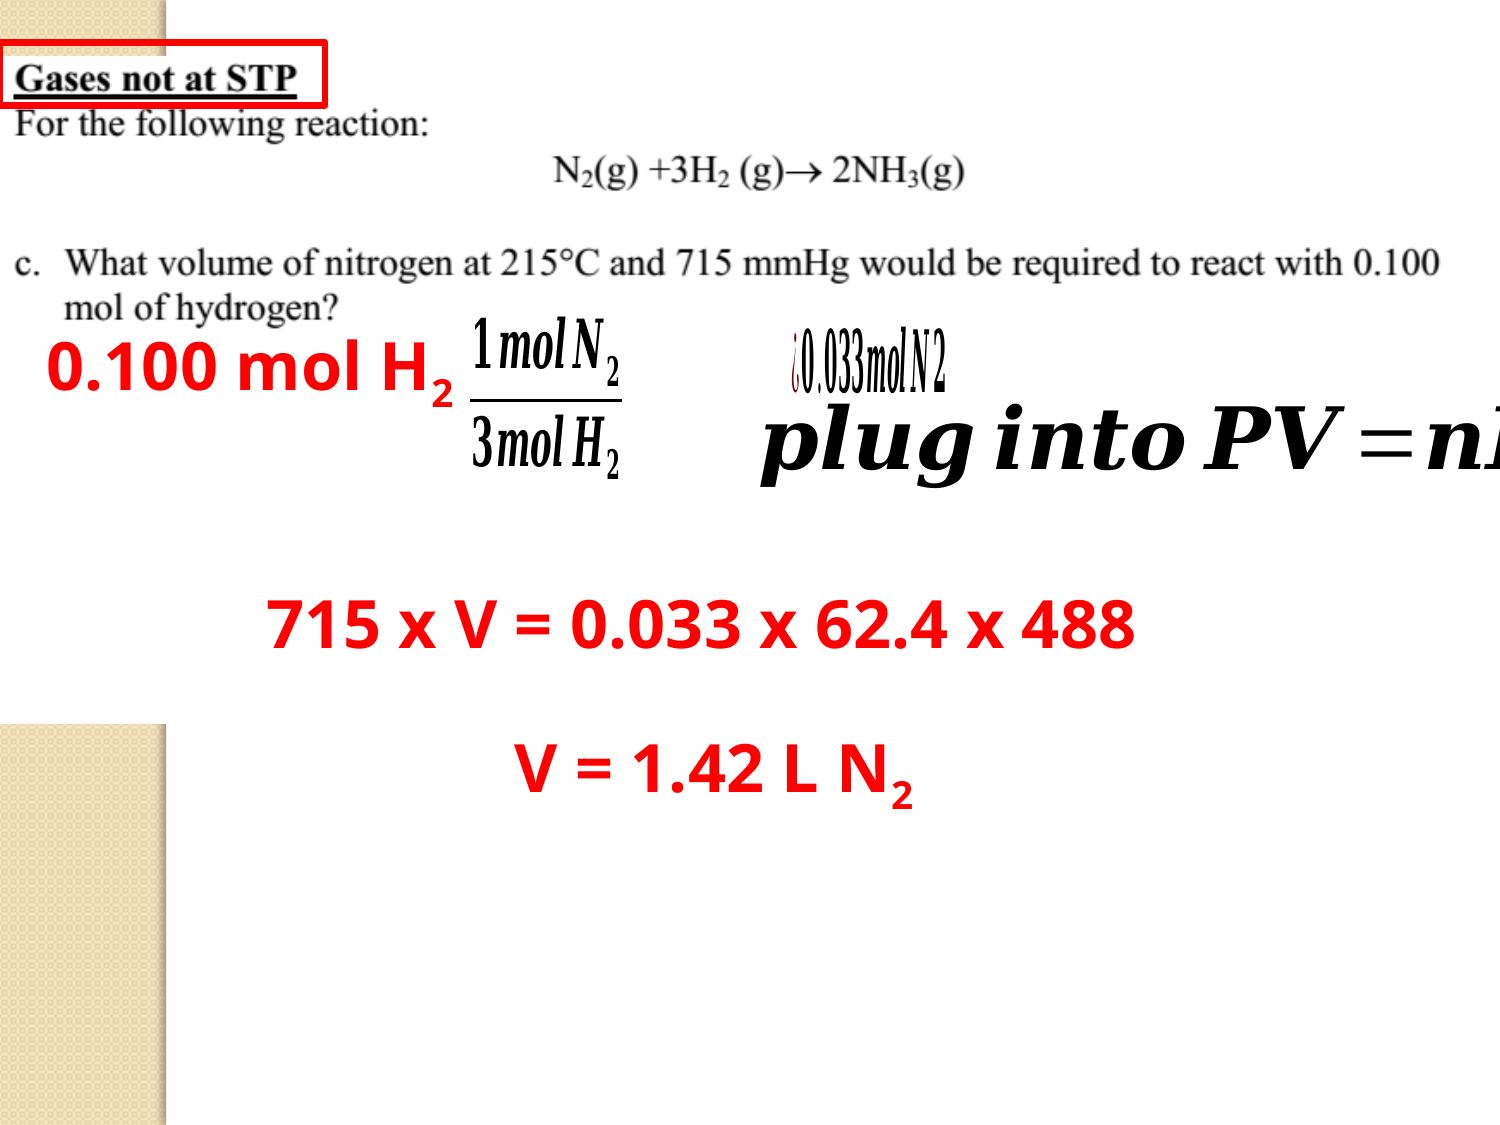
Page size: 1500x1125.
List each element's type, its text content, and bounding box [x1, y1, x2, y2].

picture [0, 55, 1500, 724]
text_box V = 1.42 L N2 [499, 734, 947, 825]
text_box [0, 40, 327, 53]
